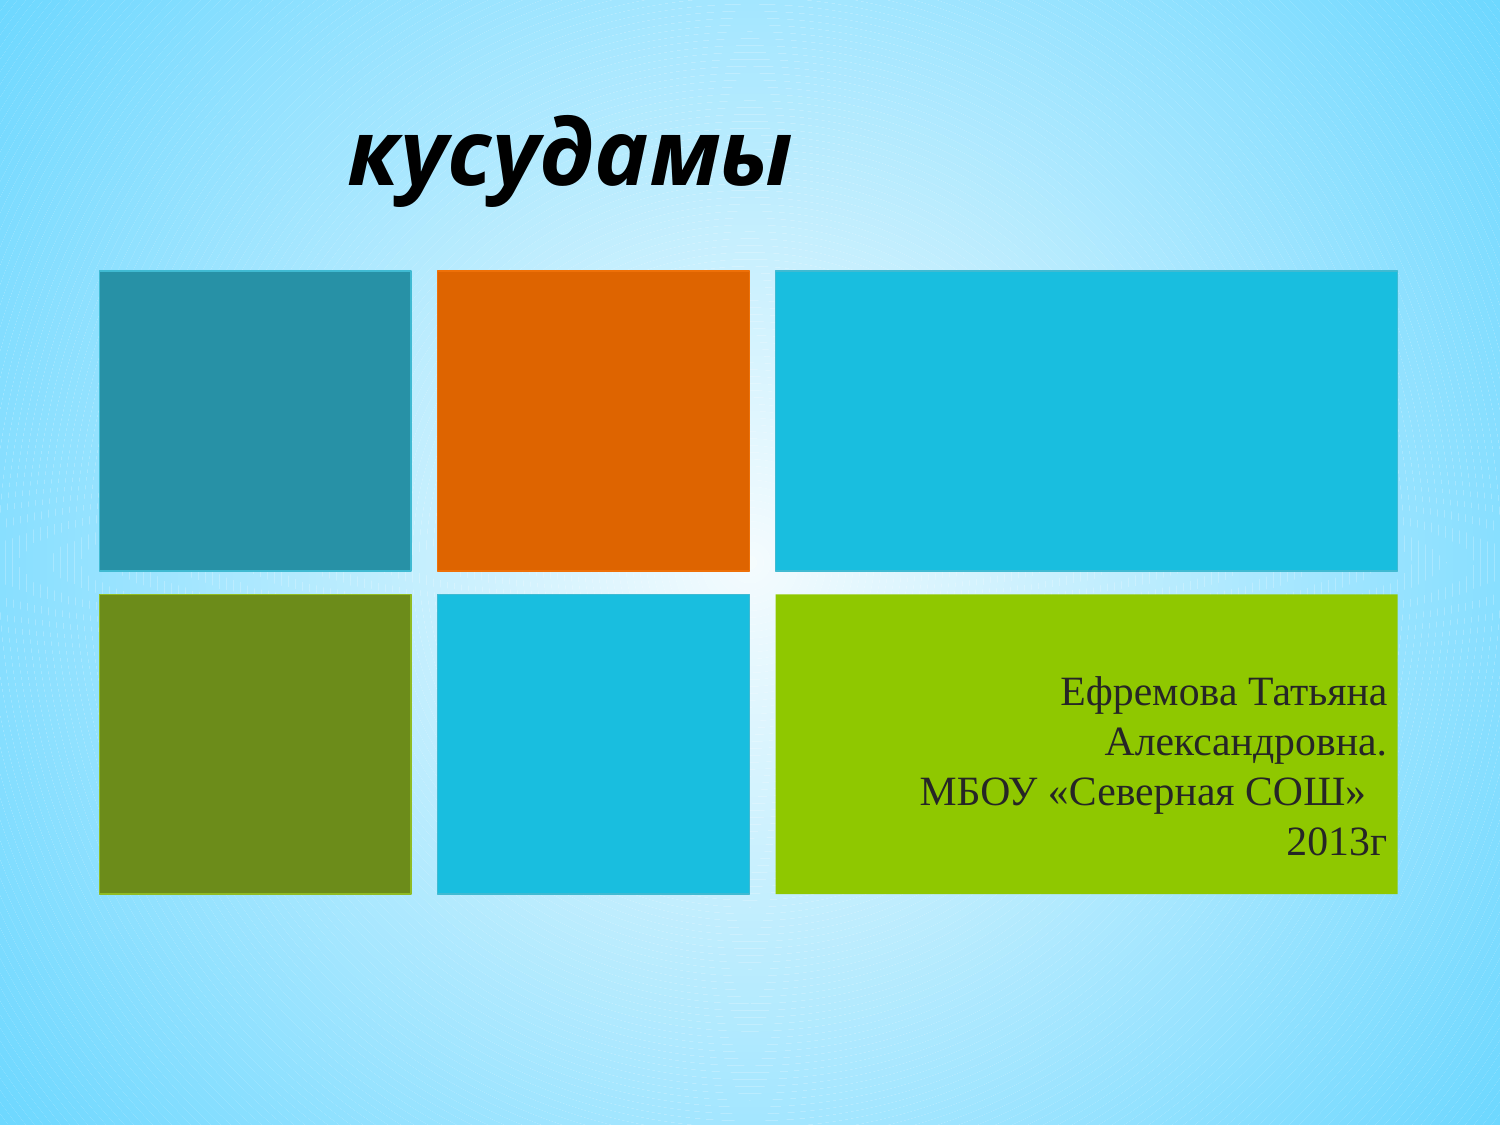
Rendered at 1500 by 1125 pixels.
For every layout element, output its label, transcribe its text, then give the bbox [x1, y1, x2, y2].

text_box [99, 594, 412, 895]
text_box [437, 270, 750, 572]
text_box [99, 270, 412, 572]
text_box кусудамы [84, 86, 1058, 212]
text_box [437, 594, 750, 895]
text_box Ефремова Татьяна Александровна. МБОУ «Северная СОШ» 2013г [783, 656, 1402, 872]
text_box [775, 270, 1398, 572]
text_box [775, 594, 1398, 895]
